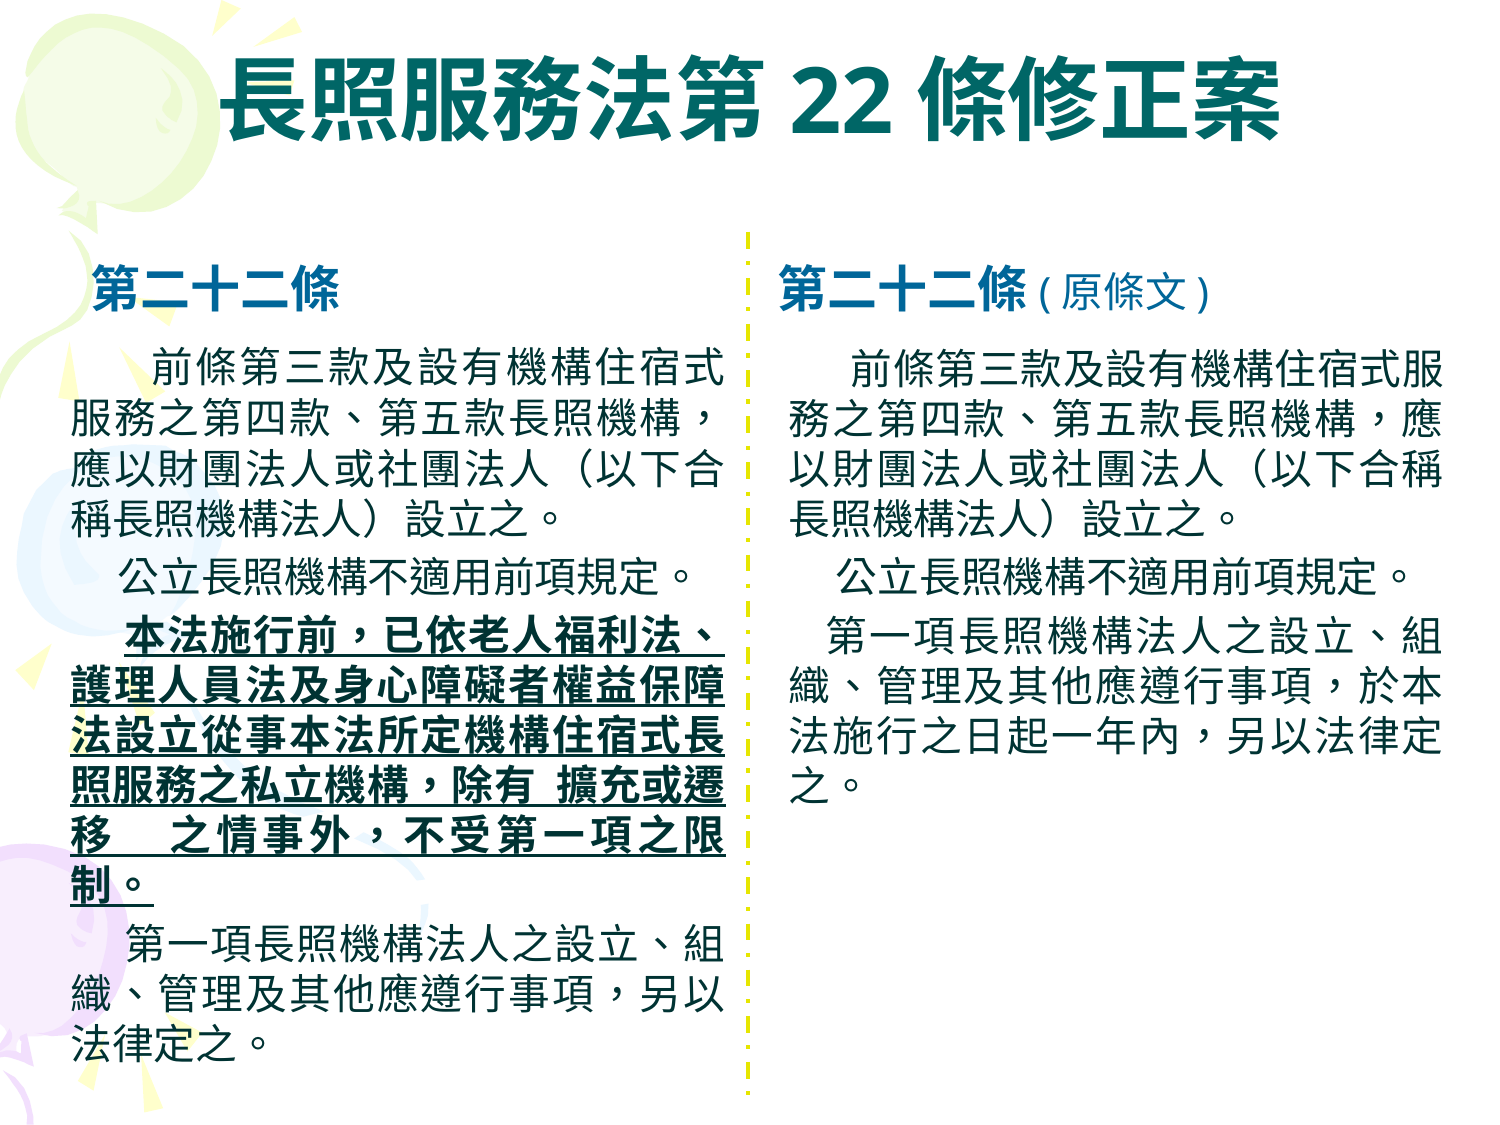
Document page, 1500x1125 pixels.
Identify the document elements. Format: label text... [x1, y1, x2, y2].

list 第二十二條(原條文) [761, 219, 1425, 325]
list 前條第三款及設有機構住宿式服務之第四款、第五款長照機構，應以財團法人或社團法人（以下合稱長照機構法人）設立之。 公立長照機構不適用前項規定。 第一項長照機構法人之設立、組織、管理及其他應遵行事項，於本法施行之日起一年內，另以法律定之。 [773, 335, 1459, 984]
list 第二十二條 [75, 219, 739, 324]
list 前條第三款及設有機構住宿式服務之第四款、第五款長照機構，應以財團法人或社團法人（以下合稱長照機構法人）設立之。 公立長照機構不適用前項規定。 本法施行前，已依老人福利法、護理人員法及身心障礙者權益保障法設立從事本法所定機構住宿式長照服務之私立機構，除有 擴充或遷移 之情事外，不受第一項之限制。 第一項長照機構法人之設立、組織、管理及其他應遵行事項，另以法律定之。 [55, 324, 741, 973]
title 長照服務法第22條修正案 [74, 44, 1426, 162]
